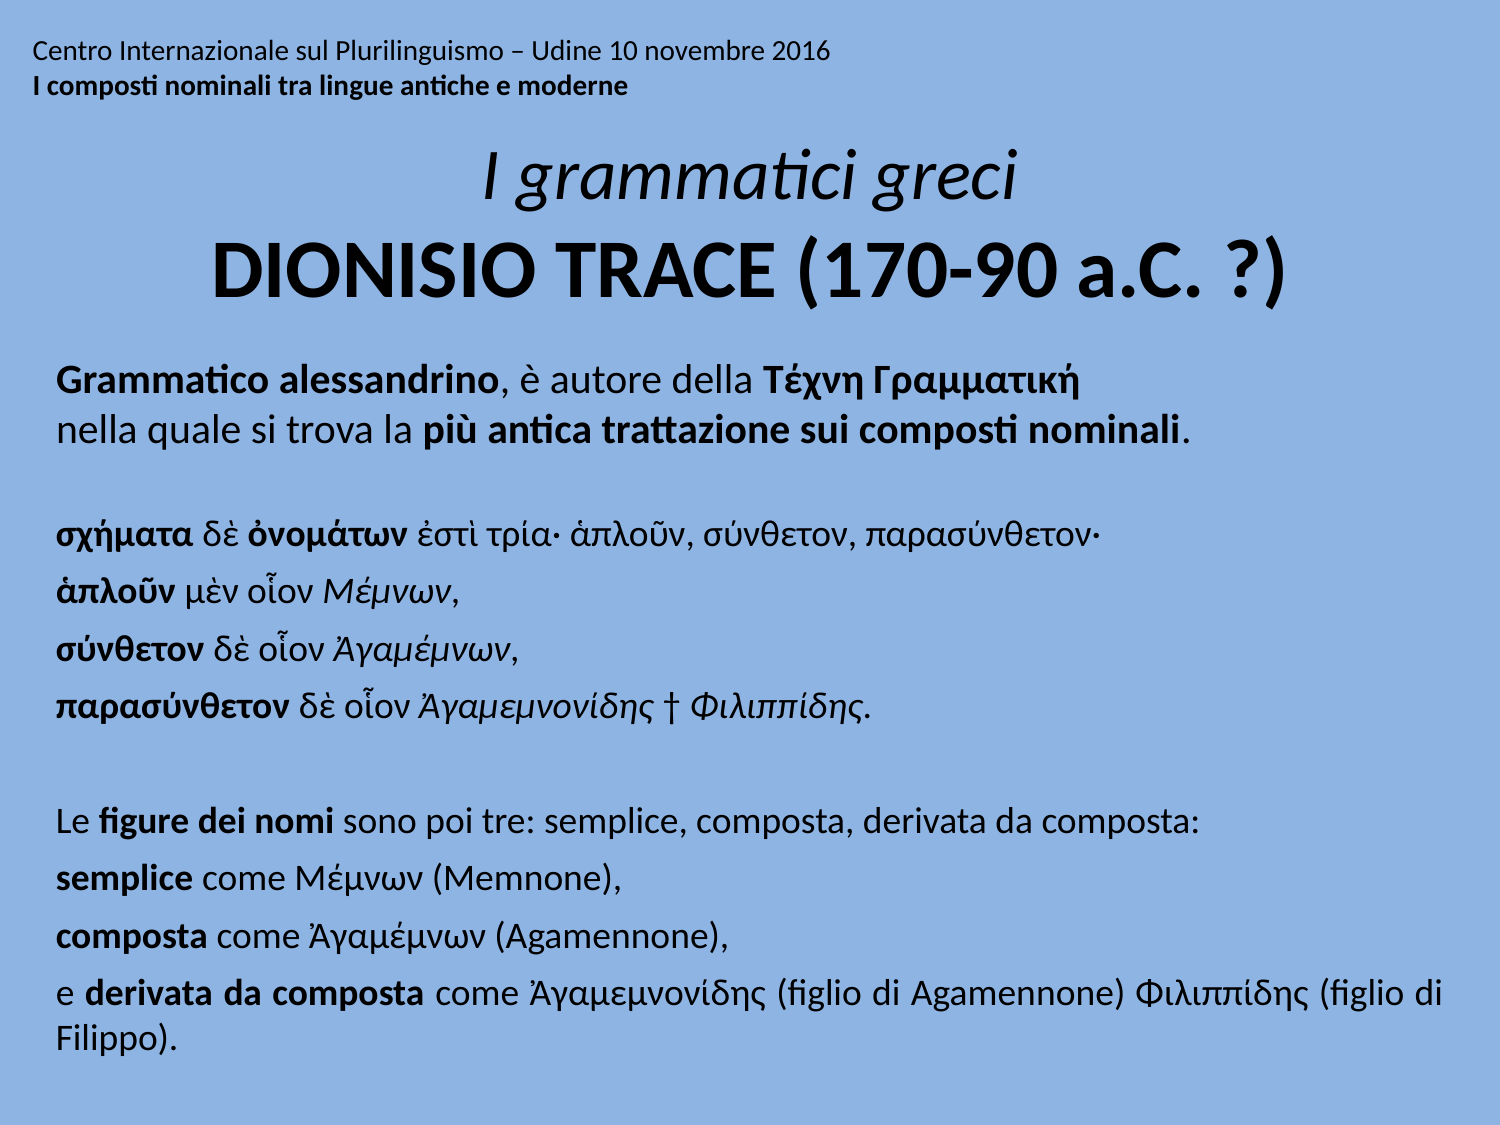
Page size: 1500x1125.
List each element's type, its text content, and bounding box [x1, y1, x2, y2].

text_box I grammatici greci DIONISIO TRACE (170-90 a.C. ?) Grammatico alessandrino, è autore della Τέχνη Γραμματική nella quale si trova la più antica trattazione sui composti nominali. [41, 119, 1459, 459]
title Centro Internazionale sul Plurilinguismo – Udine 10 novembre 2016 I composti nominali tra lingue antiche e moderne [17, 19, 1483, 114]
text_box Le figure dei nomi sono poi tre: semplice, composta, derivata da composta: semplice come Μέμνων (Memnone), composta come Ἀγαμέμνων (Agamennone), e derivata da composta come Ἀγαμεμνονίδης (figlio di Agamennone) Φιλιππίδης (figlio di Filippo). [41, 788, 1459, 1066]
text_box σχήματα δὲ ὀνομάτων ἐστὶ τρία· ἁπλοῦν, σύνθετον, παρασύνθετον· ἁπλοῦν μὲν οἷον Μέμνων, σύνθετον δὲ οἷον Ἀγαμέμνων, παρασύνθετον δὲ οἷον Ἀγαμεμνονίδης † Φιλιππίδης. [41, 501, 1459, 734]
